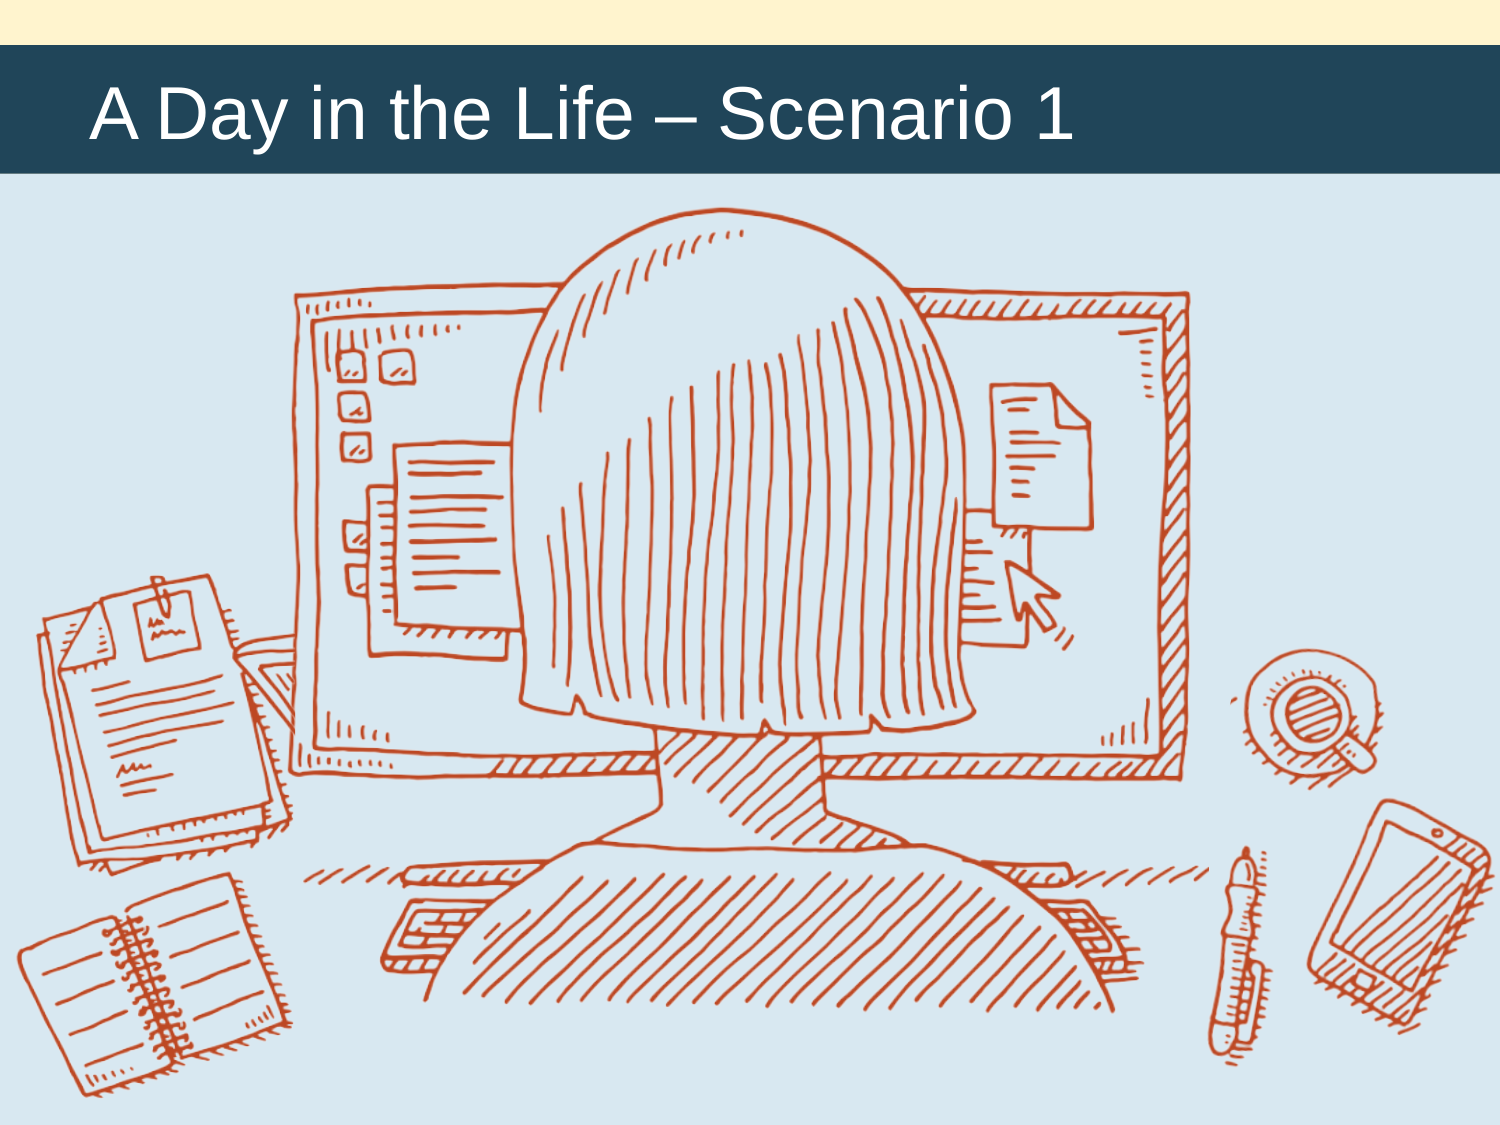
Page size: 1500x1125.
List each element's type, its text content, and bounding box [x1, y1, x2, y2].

title A Day in the Life – Scenario 1 [0, 45, 1500, 174]
